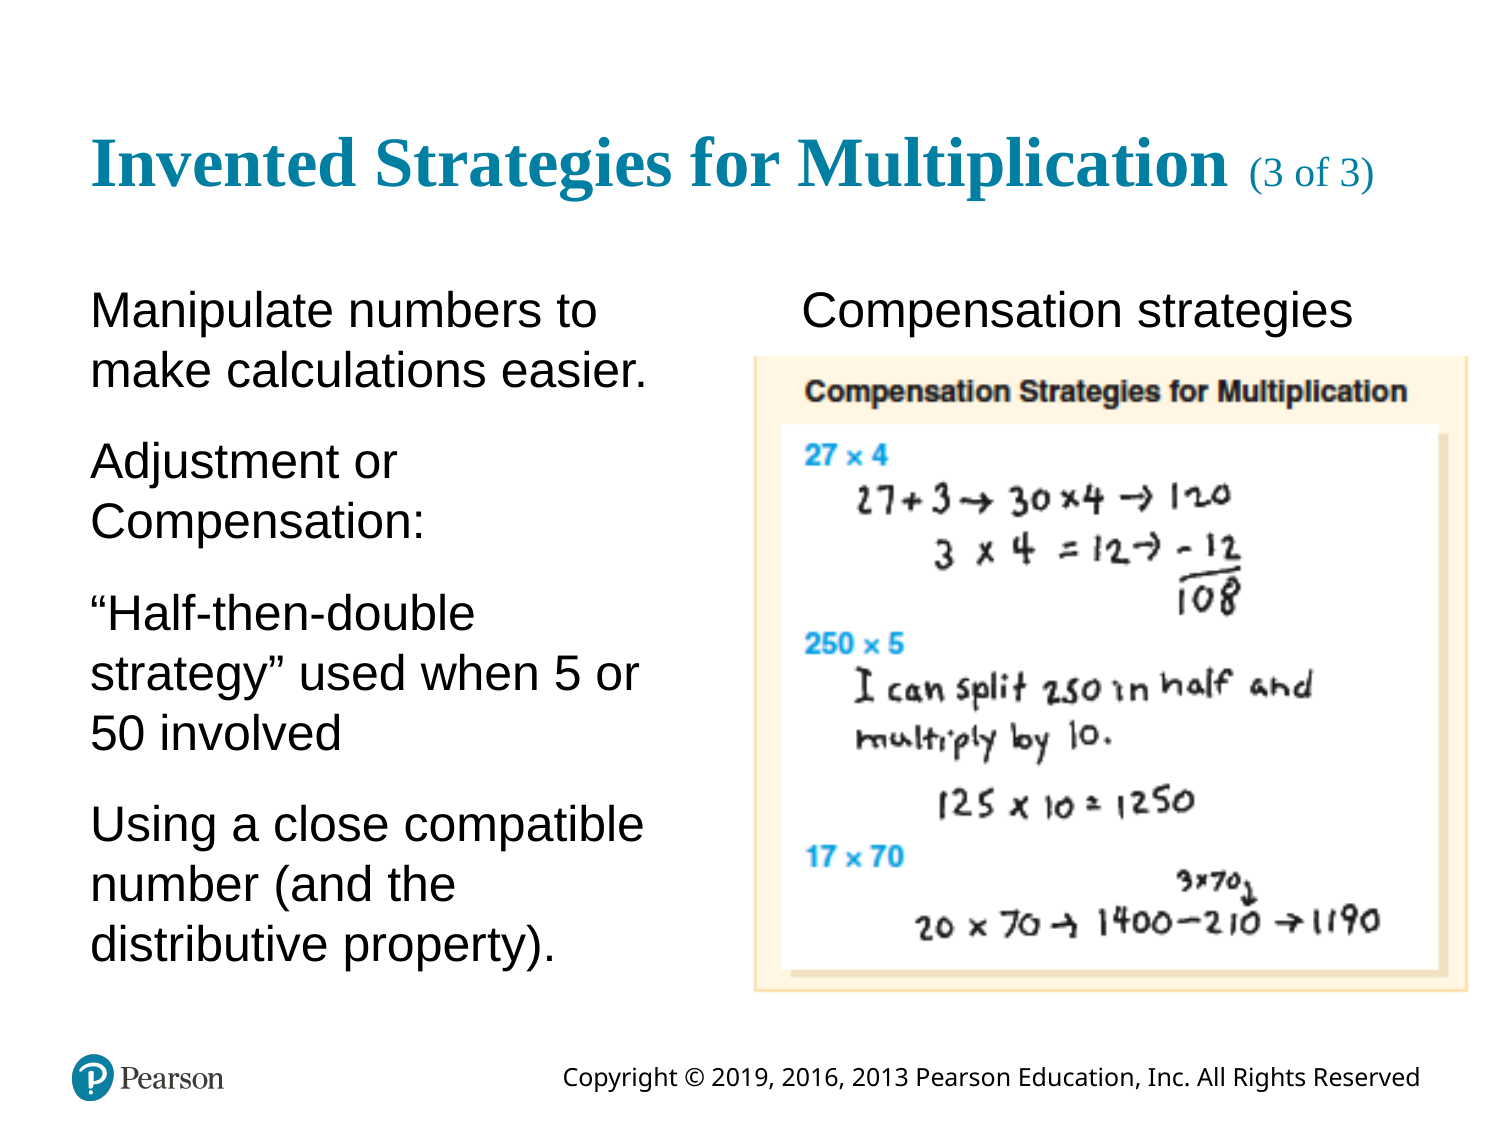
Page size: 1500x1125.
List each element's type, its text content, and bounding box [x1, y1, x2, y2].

list Compensation strategies [786, 262, 1372, 343]
picture [80, 1063, 106, 1088]
list Manipulate numbers to make calculations easier. Adjustment or Compensation: “Half-then-double strategy” used when 5 or 50 involved Using a close compatible number (and the distributive property). [75, 262, 688, 867]
title Invented Strategies for Multiplication (3 of 3) [75, 35, 1425, 216]
picture [72, 1054, 88, 1070]
picture [749, 356, 1471, 995]
picture [72, 1087, 83, 1101]
picture [98, 1054, 224, 1101]
